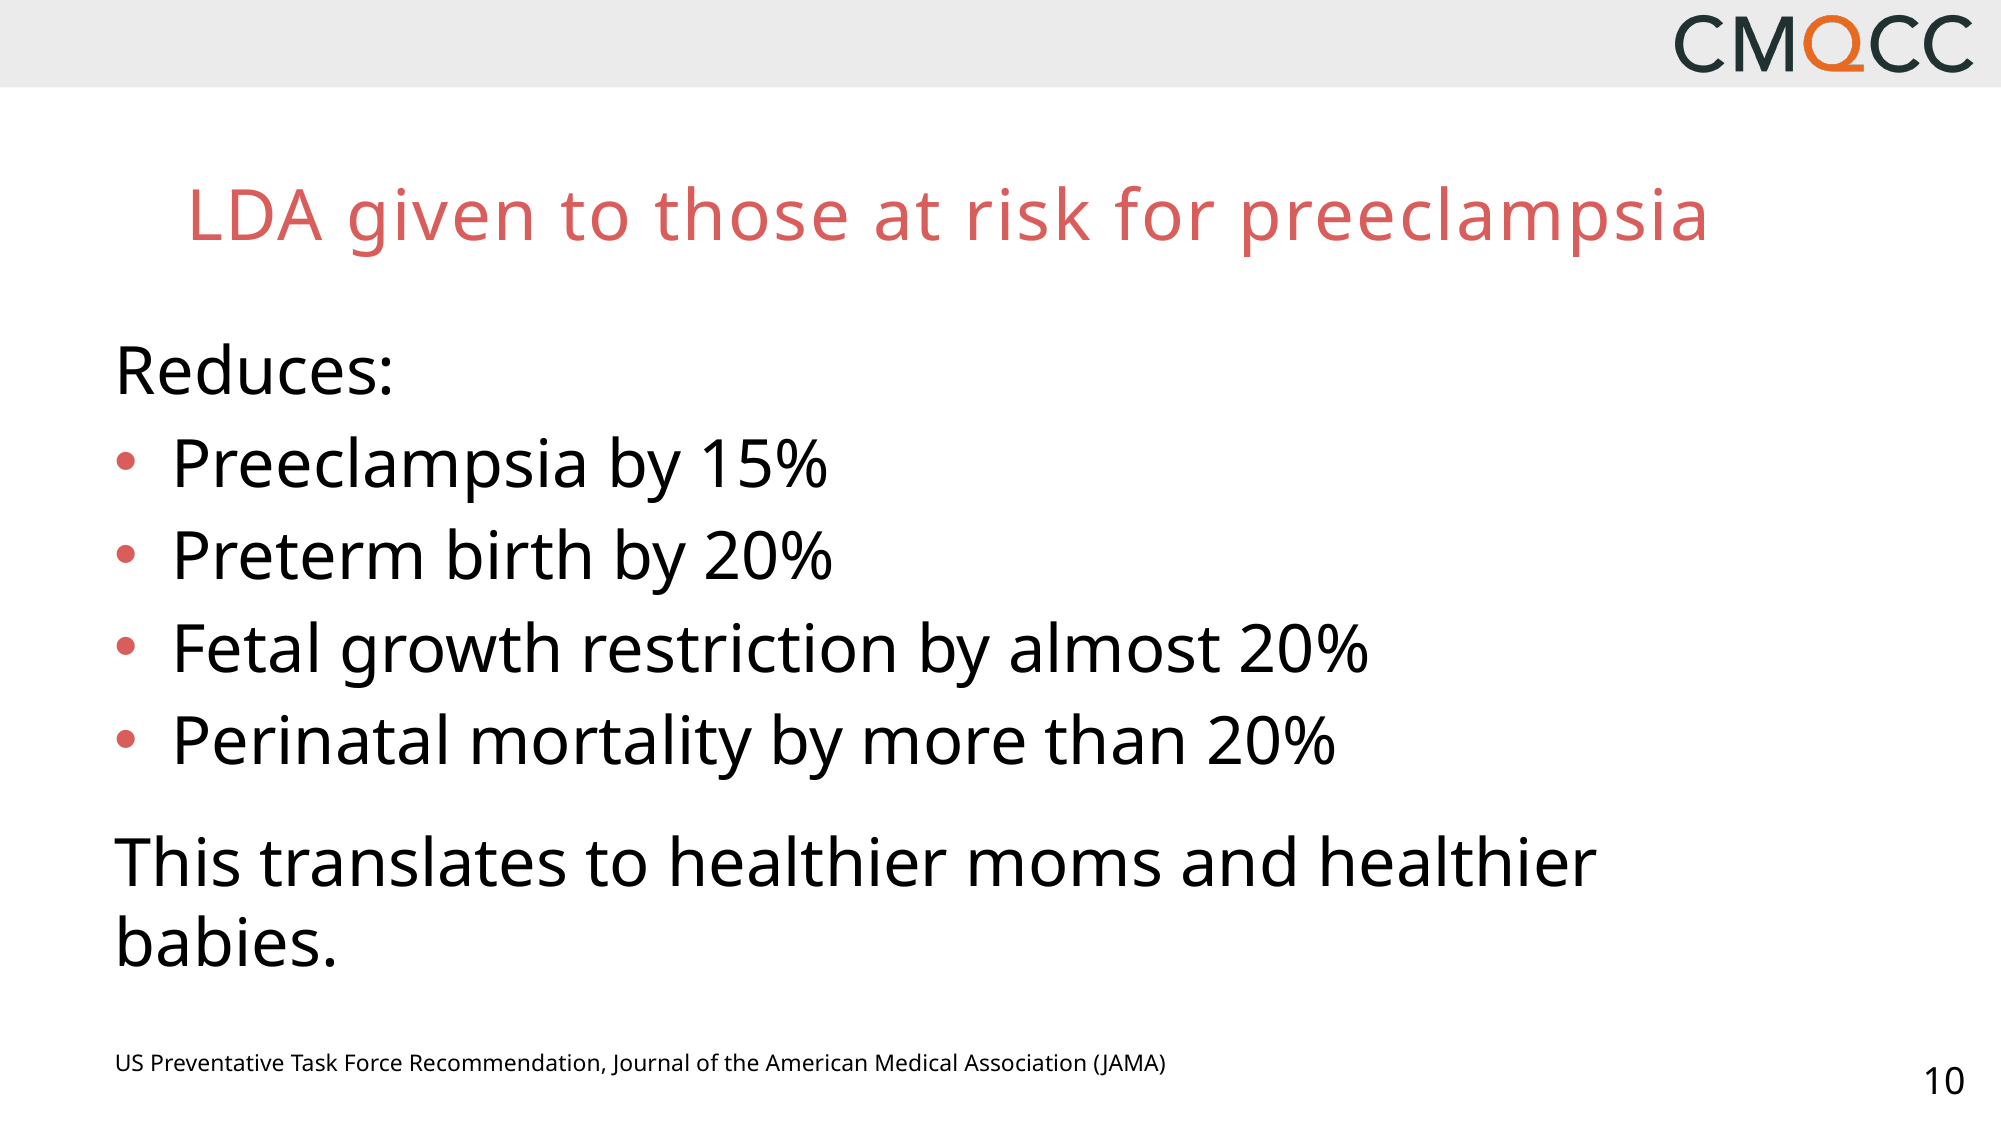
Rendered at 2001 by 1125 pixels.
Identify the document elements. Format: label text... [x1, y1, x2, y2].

text_box US Preventative Task Force Recommendation, Journal of the American Medical Association (JAMA) [99, 1041, 1810, 1084]
picture [1674, 12, 1975, 75]
title LDA given to those at risk for preeclampsia [99, 137, 1800, 288]
list Reduces: Preeclampsia by 15% Preterm birth by 20% Fetal growth restriction by almost 20% Perinatal mortality by more than 20% This translates to healthier moms and healthier babies. [99, 320, 1755, 838]
